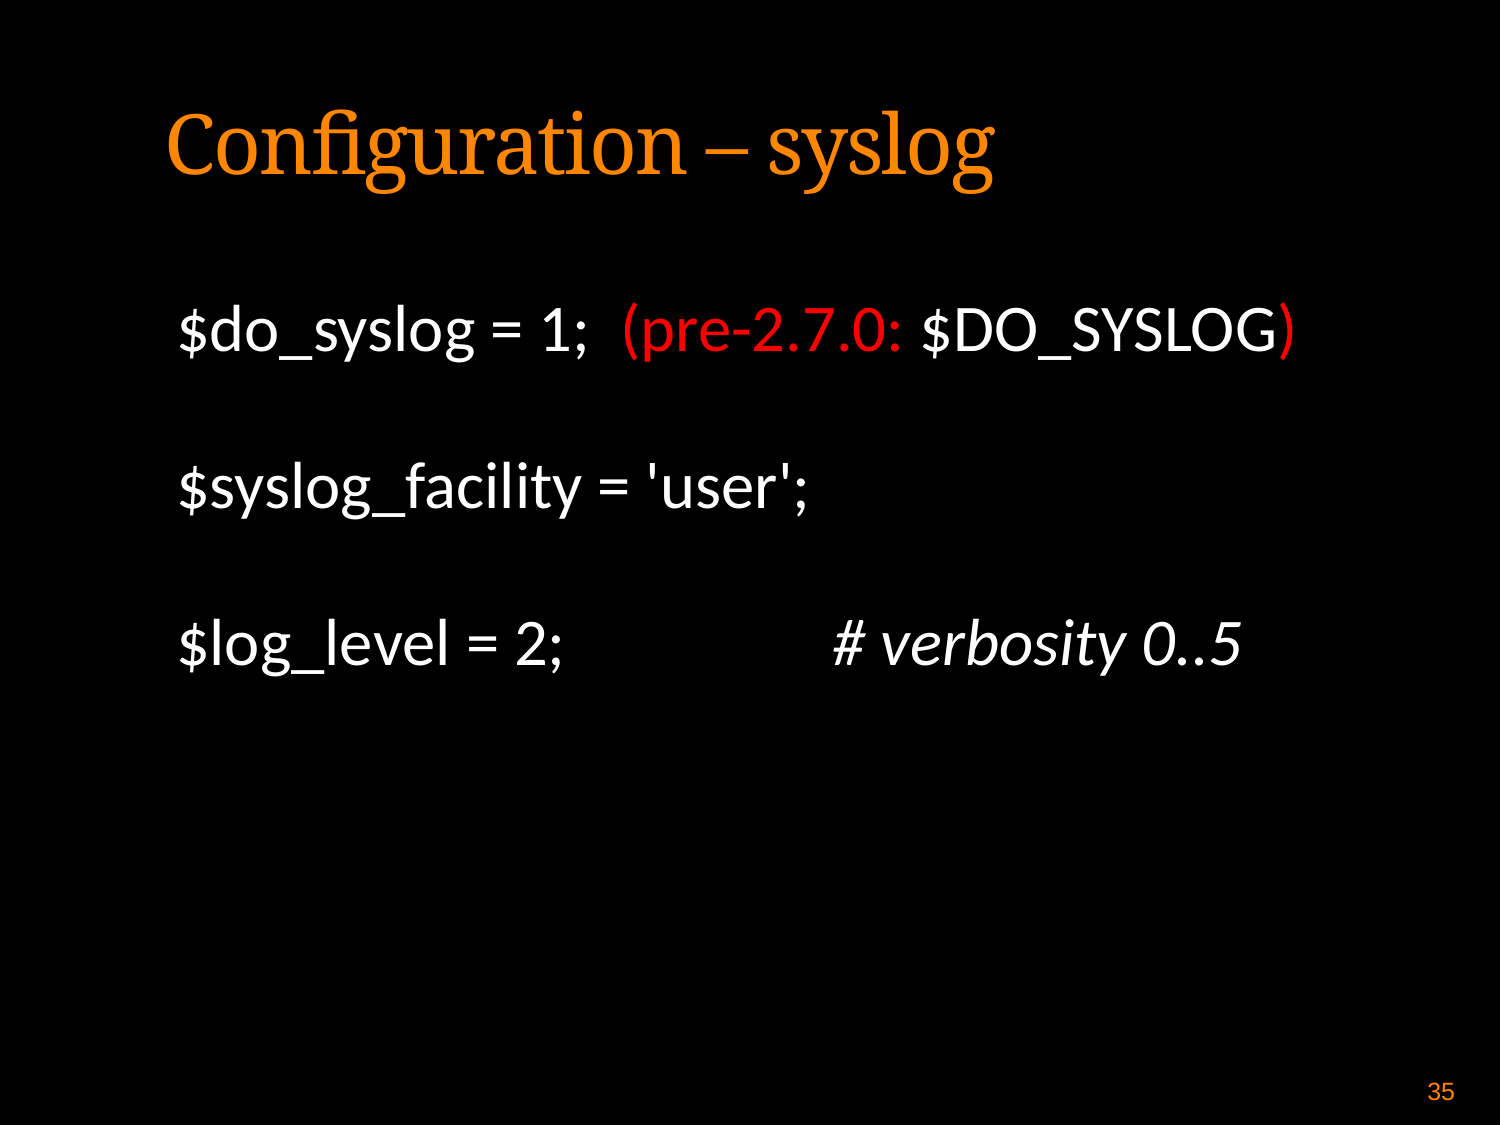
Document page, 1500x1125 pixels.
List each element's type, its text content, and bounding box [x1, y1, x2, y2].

text_box $do_syslog = 1; (pre-2.7.0: $DO_SYSLOG) $syslog_facility = 'user'; $log_level = 2; # verbosity 0..5 [150, 292, 1425, 1043]
text_box Configuration – syslog [150, 83, 1425, 234]
text_box 35 [1412, 1052, 1488, 1113]
